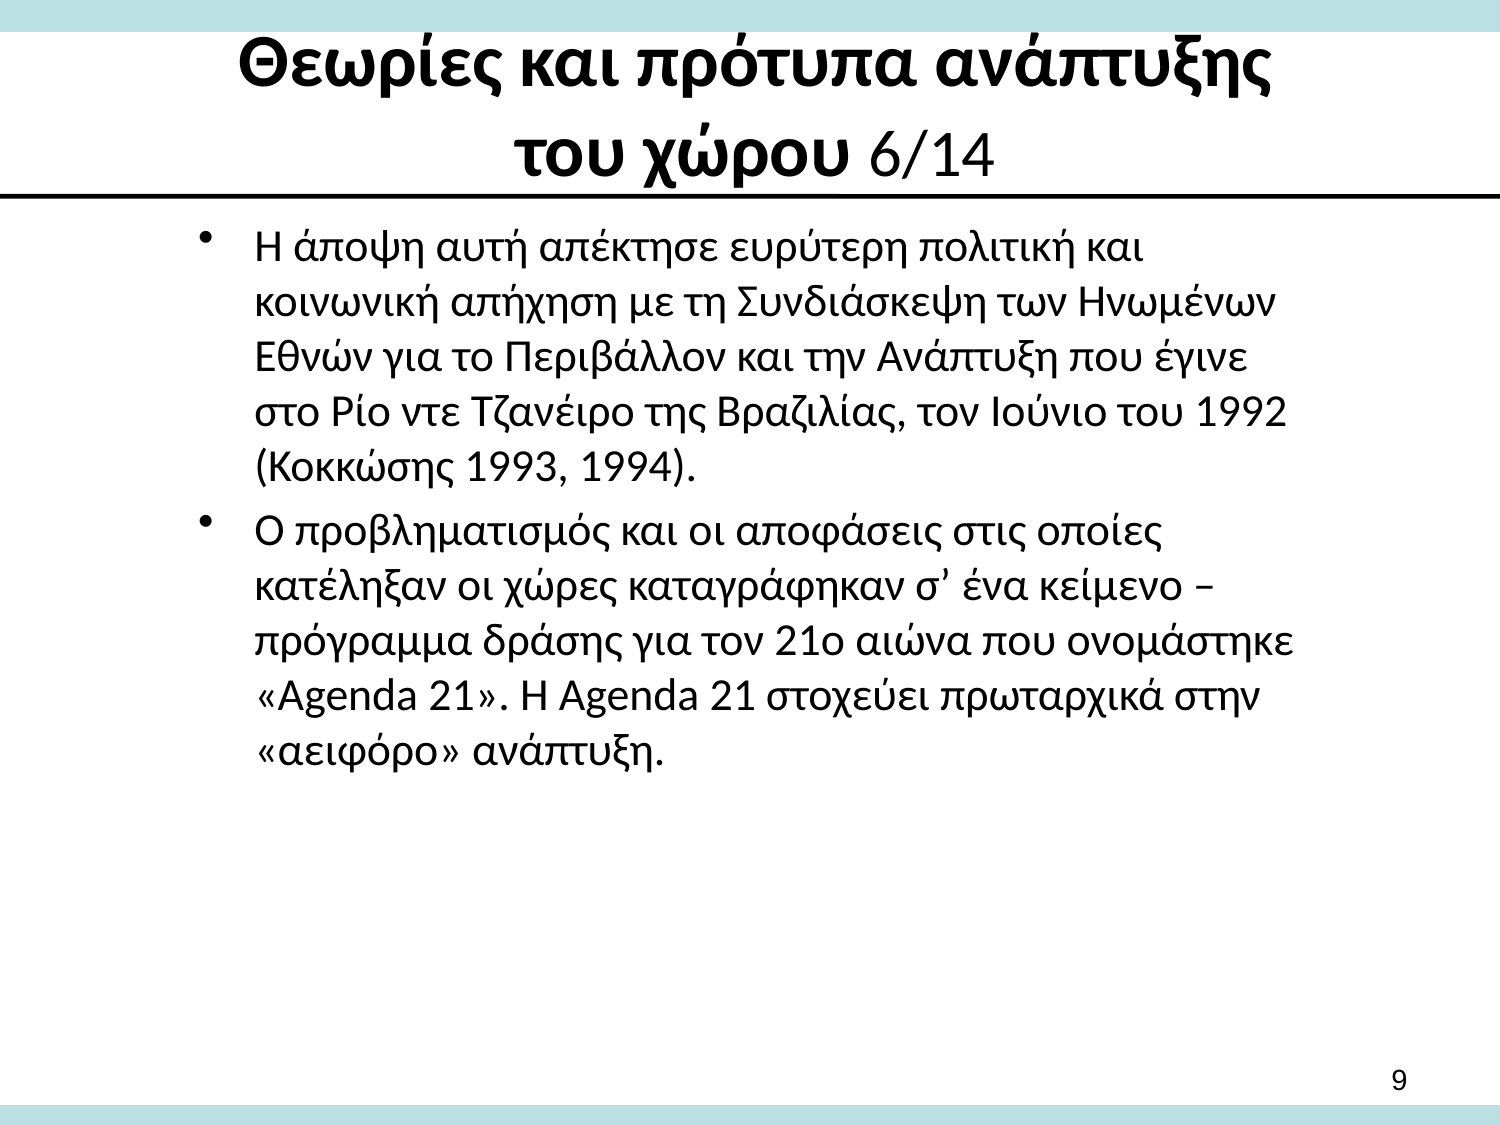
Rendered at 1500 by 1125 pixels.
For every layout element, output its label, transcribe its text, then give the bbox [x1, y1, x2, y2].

list Η άποψη αυτή απέκτησε ευρύτερη πολιτική και κοινωνική απήχηση με τη Συνδιάσκεψη των Ηνωμένων Εθνών για το Περιβάλλον και την Ανάπτυξη που έγινε στο Ρίο ντε Τζανέιρο της Βραζιλίας, τον Ιούνιο του 1992 (Κοκκώσης 1993, 1994). Ο προβληματισμός και οι αποφάσεις στις οποίες κατέληξαν οι χώρες καταγράφηκαν σ’ ένα κείμενο – πρόγραμμα δράσης για τον 21ο αιώνα που ονομάστηκε «Agenda 21». Η Agenda 21 στοχεύει πρωταρχικά στην «αειφόρο» ανάπτυξη. [183, 208, 1329, 1005]
slide_number 9 [1074, 1050, 1426, 1095]
title Θεωρίες και πρότυπα ανάπτυξης του χώρου 6/14 [183, 31, 1329, 173]
